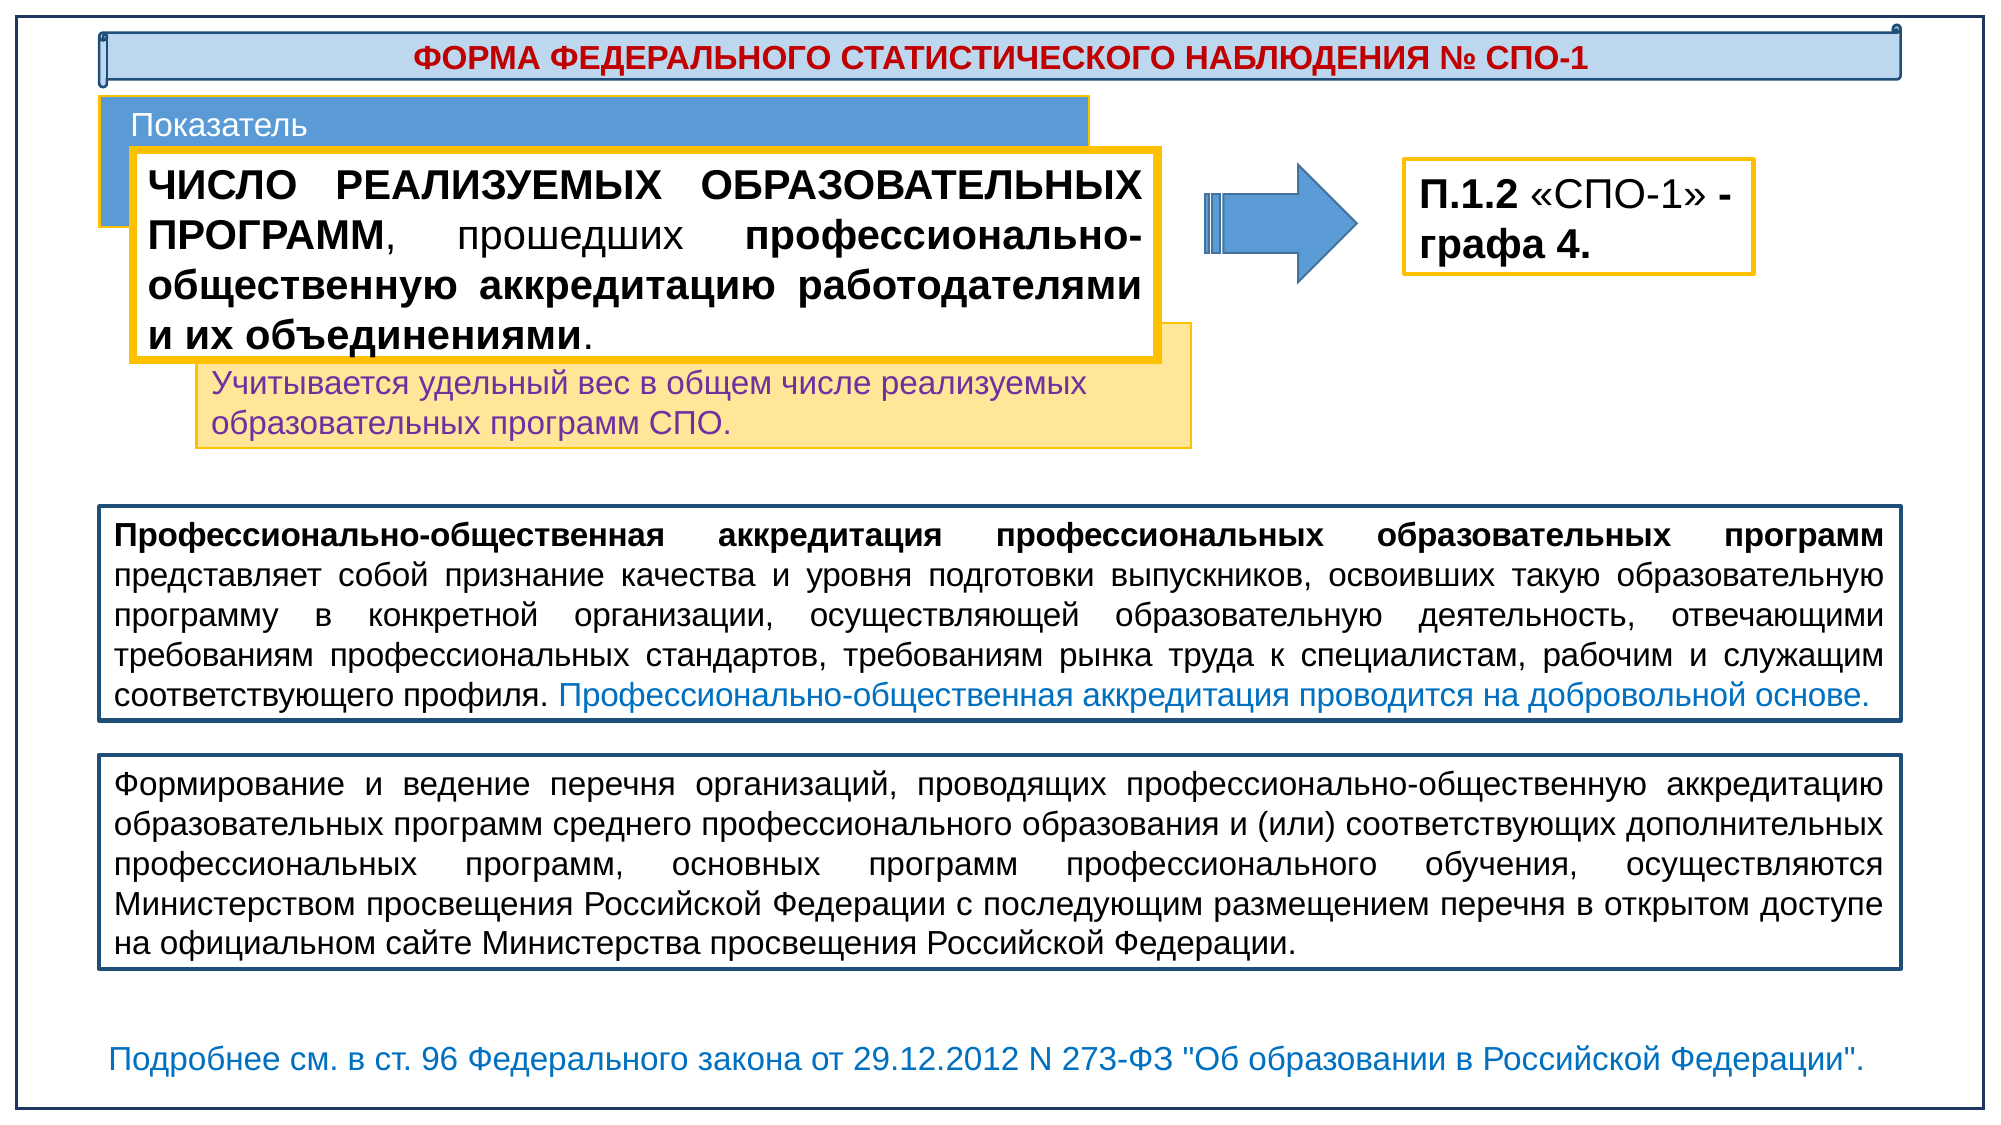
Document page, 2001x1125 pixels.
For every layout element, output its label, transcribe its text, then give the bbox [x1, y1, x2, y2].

text_box Профессионально-общественная аккредитация профессиональных образовательных программ представляет собой признание качества и уровня подготовки выпускников, освоивших такую образовательную программу в конкретной организации, осуществляющей образовательную деятельность, отвечающими требованиям профессиональных стандартов, требованиям рынка труда к специалистам, рабочим и служащим соответствующего профиля. Профессионально-общественная аккредитация проводится на добровольной основе. [99, 506, 1901, 721]
text_box Формирование и ведение перечня организаций, проводящих профессионально-общественную аккредитацию образовательных программ среднего профессионального образования и (или) соответствующих дополнительных профессиональных программ, основных программ профессионального обучения, осуществляются Министерством просвещения Российской Федерации с последующим размещением перечня в открытом доступе на официальном сайте Министерства просвещения Российской Федерации. [99, 754, 1901, 970]
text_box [99, 95, 1754, 449]
text_box [16, 15, 1984, 1110]
text_box ФОРМА ФЕДЕРАЛЬНОГО СТАТИСТИЧЕСКОГО НАБЛЮДЕНИЯ № СПО-1 [98, 23, 1902, 89]
text_box Подробнее см. в ст. 96 Федерального закона от 29.12.2012 N 273-ФЗ "Об образовании в Российской Федерации". [93, 1029, 1907, 1085]
